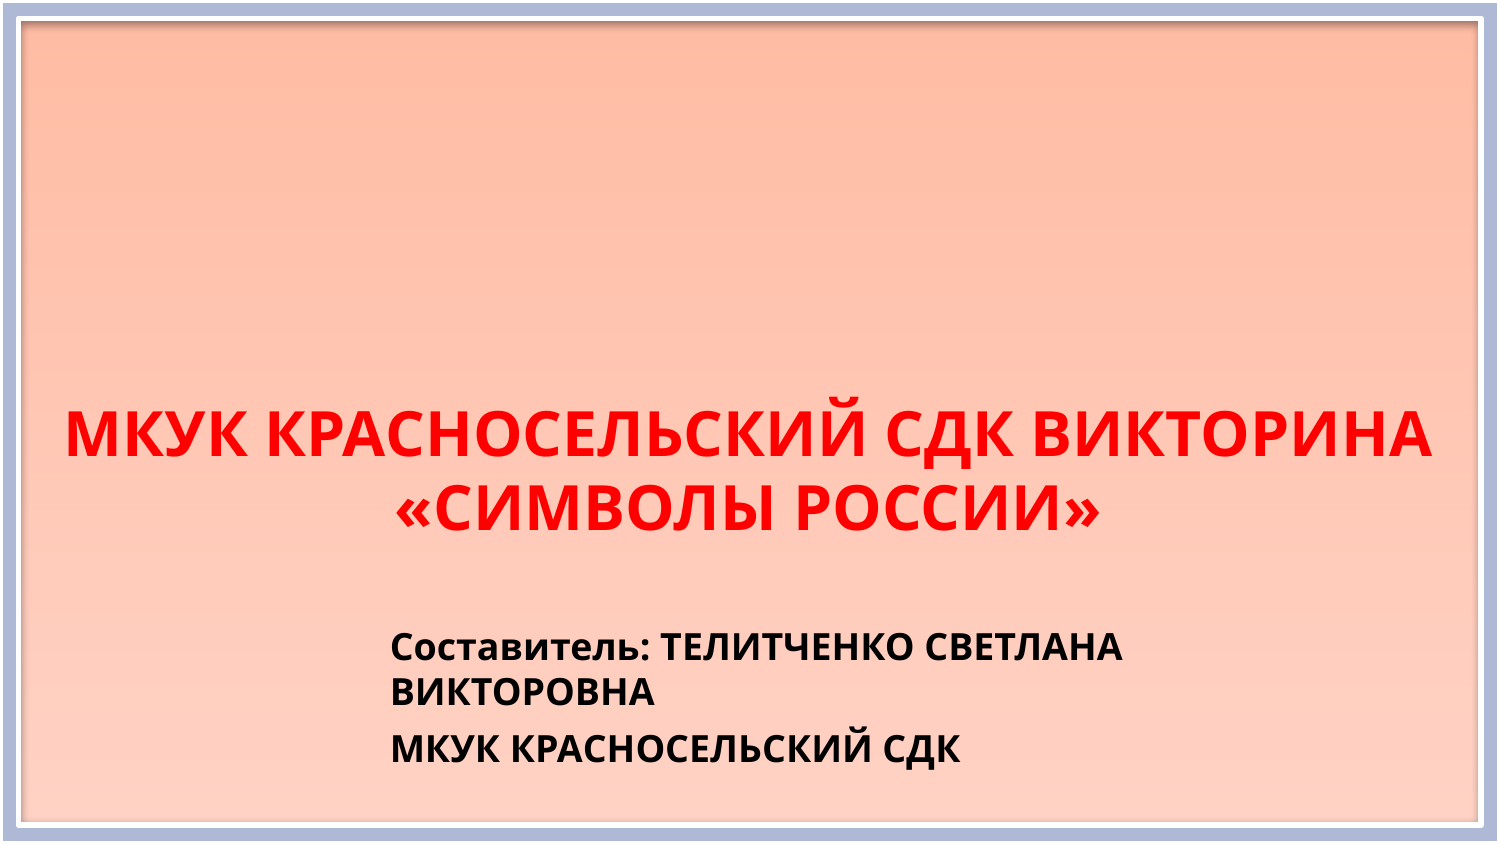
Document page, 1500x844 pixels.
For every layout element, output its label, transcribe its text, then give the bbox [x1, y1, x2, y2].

title МКУК Красносельский СДК ВИКТОРИНА «Символы России» [46, 128, 1450, 551]
text_box [0, 0, 1500, 844]
subtitle Составитель: ТЕЛИТЧЕНКО СВЕТЛАНА ВИКТОРОВНА МКУК КРАСНОСЕЛЬСКИЙ СДК [375, 615, 1388, 785]
